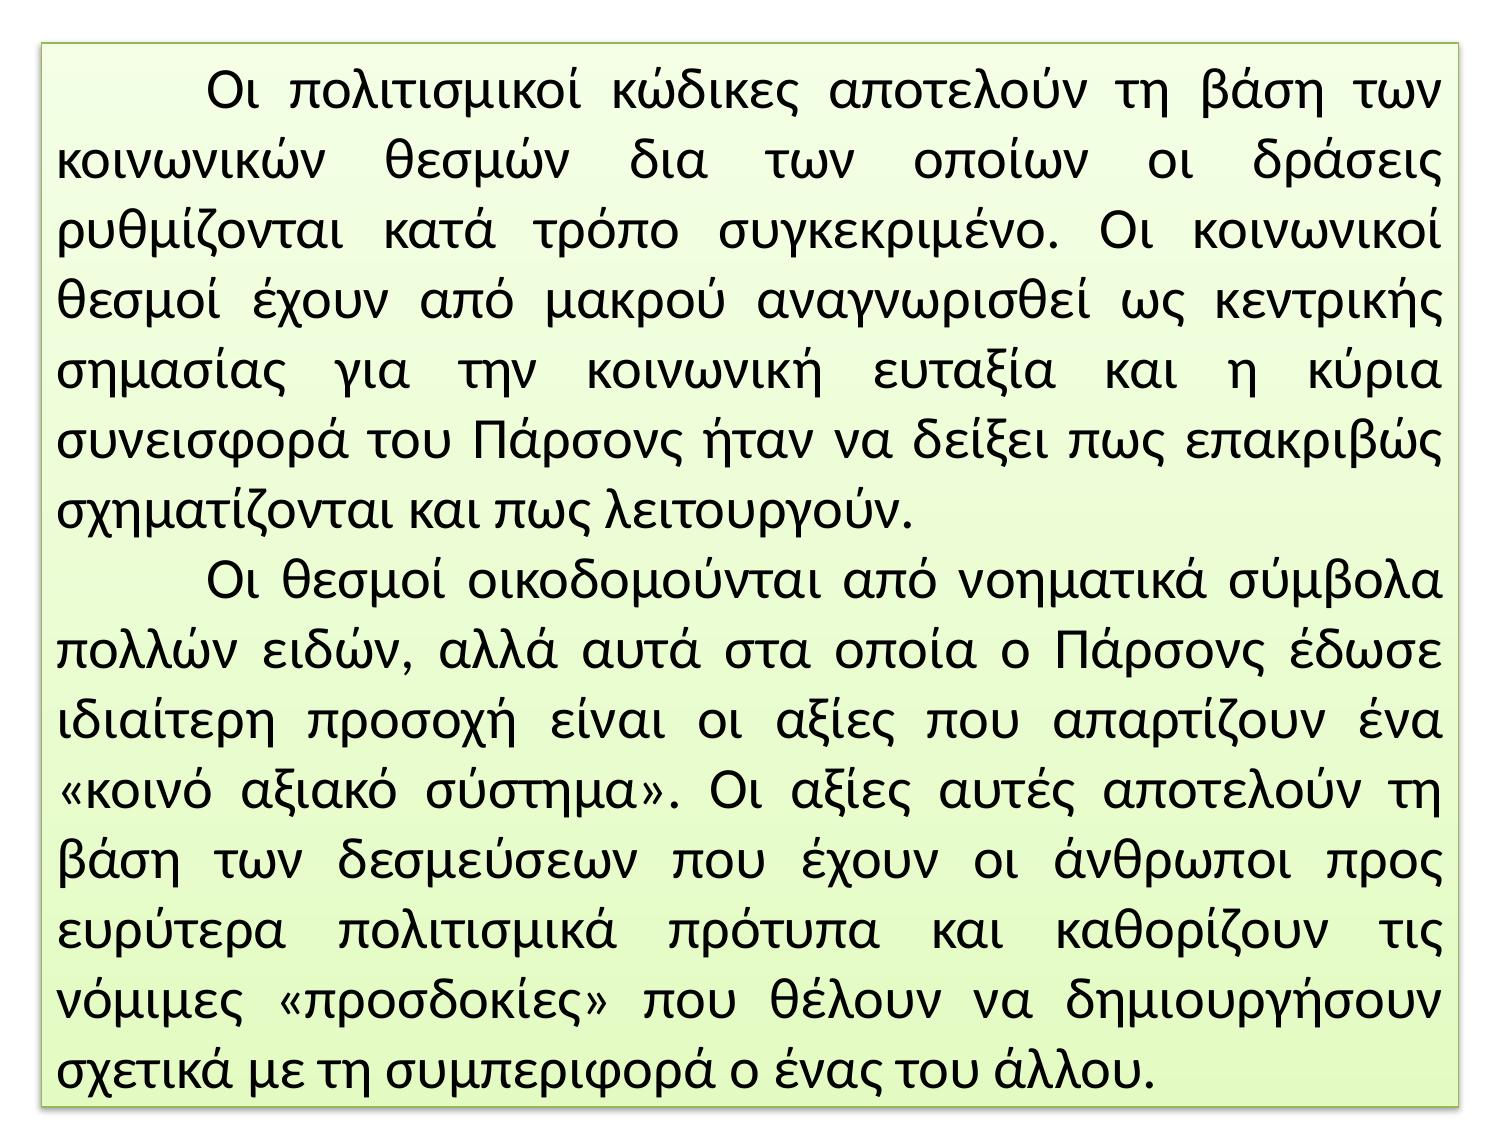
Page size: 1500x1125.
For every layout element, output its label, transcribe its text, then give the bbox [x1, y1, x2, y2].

text_box Οι πολιτισμικοί κώδικες αποτελούν τη βάση των κοινωνικών θεσμών δια των οποίων οι δράσεις ρυθμίζονται κατά τρόπο συγκεκριμένο. Οι κοινωνικοί θεσμοί έχουν από μακρού αναγνωρισθεί ως κεντρικής σημασίας για την κοινωνική ευταξία και η κύρια συνεισφορά του Πάρσονς ήταν να δείξει πως επακριβώς σχηματίζονται και πως λειτουργούν. Οι θεσμοί οικοδομούνται από νοηματικά σύμβολα πολλών ειδών, αλλά αυτά στα οποία ο Πάρσονς έδωσε ιδιαίτερη προσοχή είναι οι αξίες που απαρτίζουν ένα «κοινό αξιακό σύστημα». Οι αξίες αυτές αποτελούν τη βάση των δεσμεύσεων που έχουν οι άνθρωποι προς ευρύτερα πολιτισμικά πρότυπα και καθορίζουν τις νόμιμες «προσδοκίες» που θέλουν να δημιουργήσουν σχετικά με τη συμπεριφορά ο ένας του άλλου. [41, 42, 1459, 1108]
